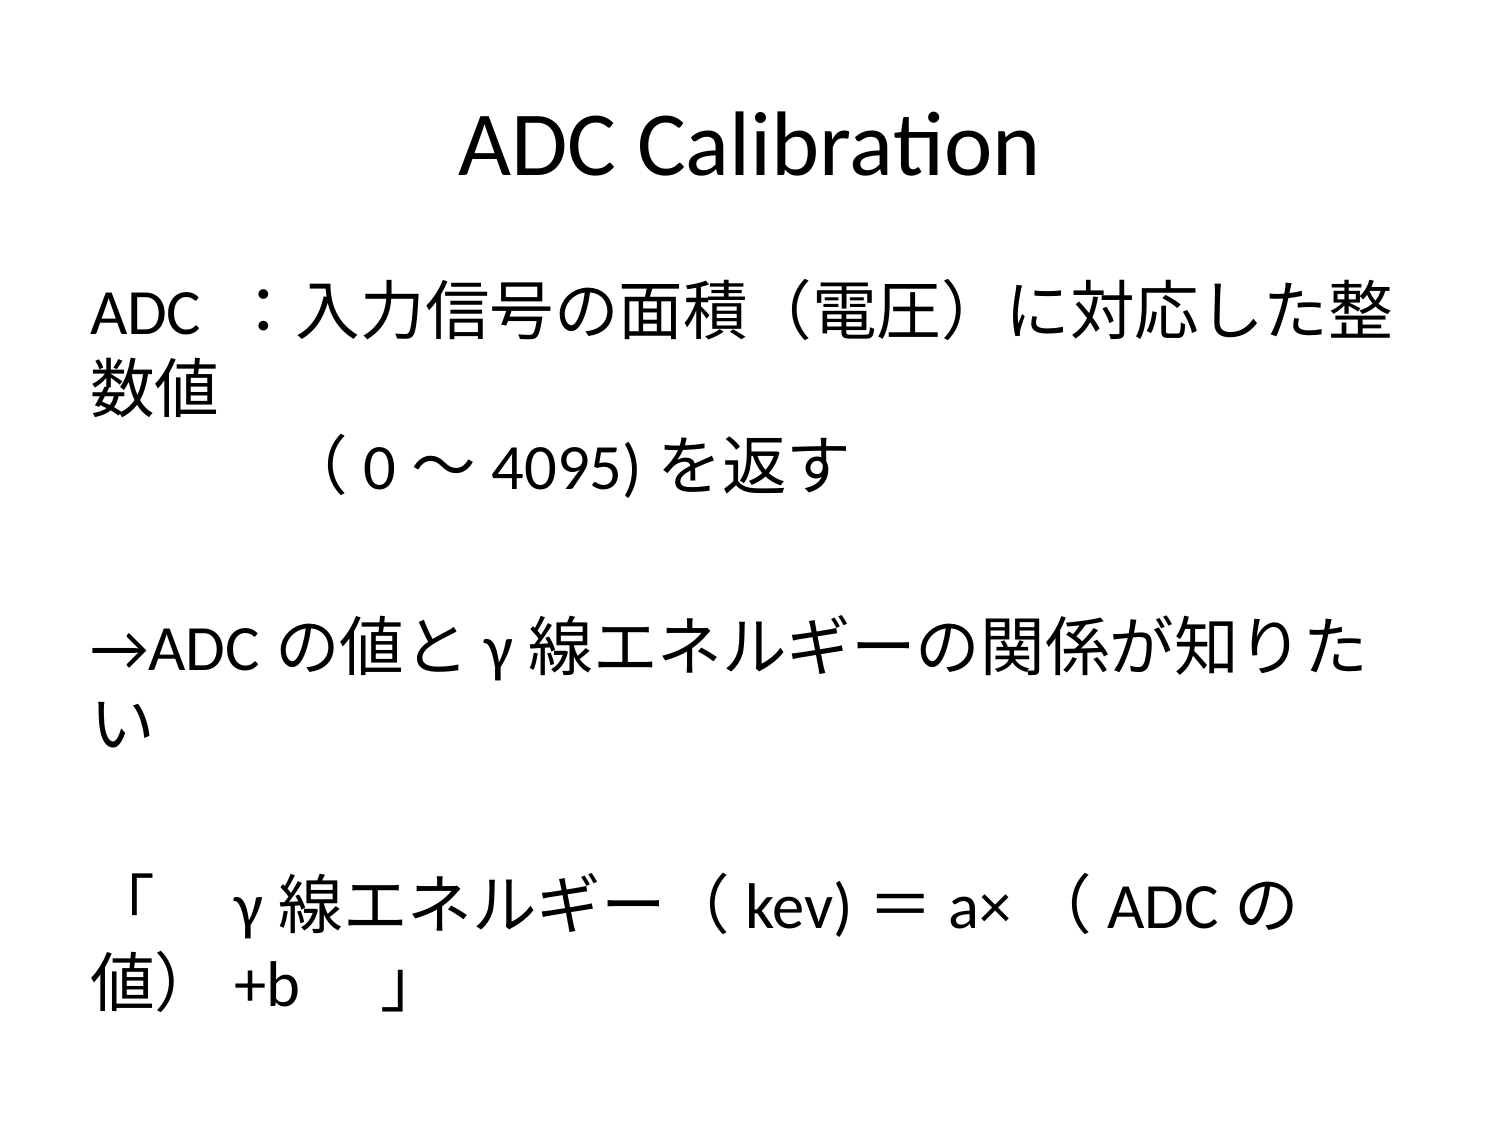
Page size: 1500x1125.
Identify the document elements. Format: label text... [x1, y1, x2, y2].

list ADC ：入力信号の面積（電圧）に対応した整数値 （0〜4095)を返す →ADCの値とγ線エネルギーの関係が知りたい 「 γ線エネルギー（kev)＝a×（ADCの値）+b 」 として、a,bを求める [75, 262, 1425, 1005]
title ADC Calibration [75, 45, 1425, 233]
